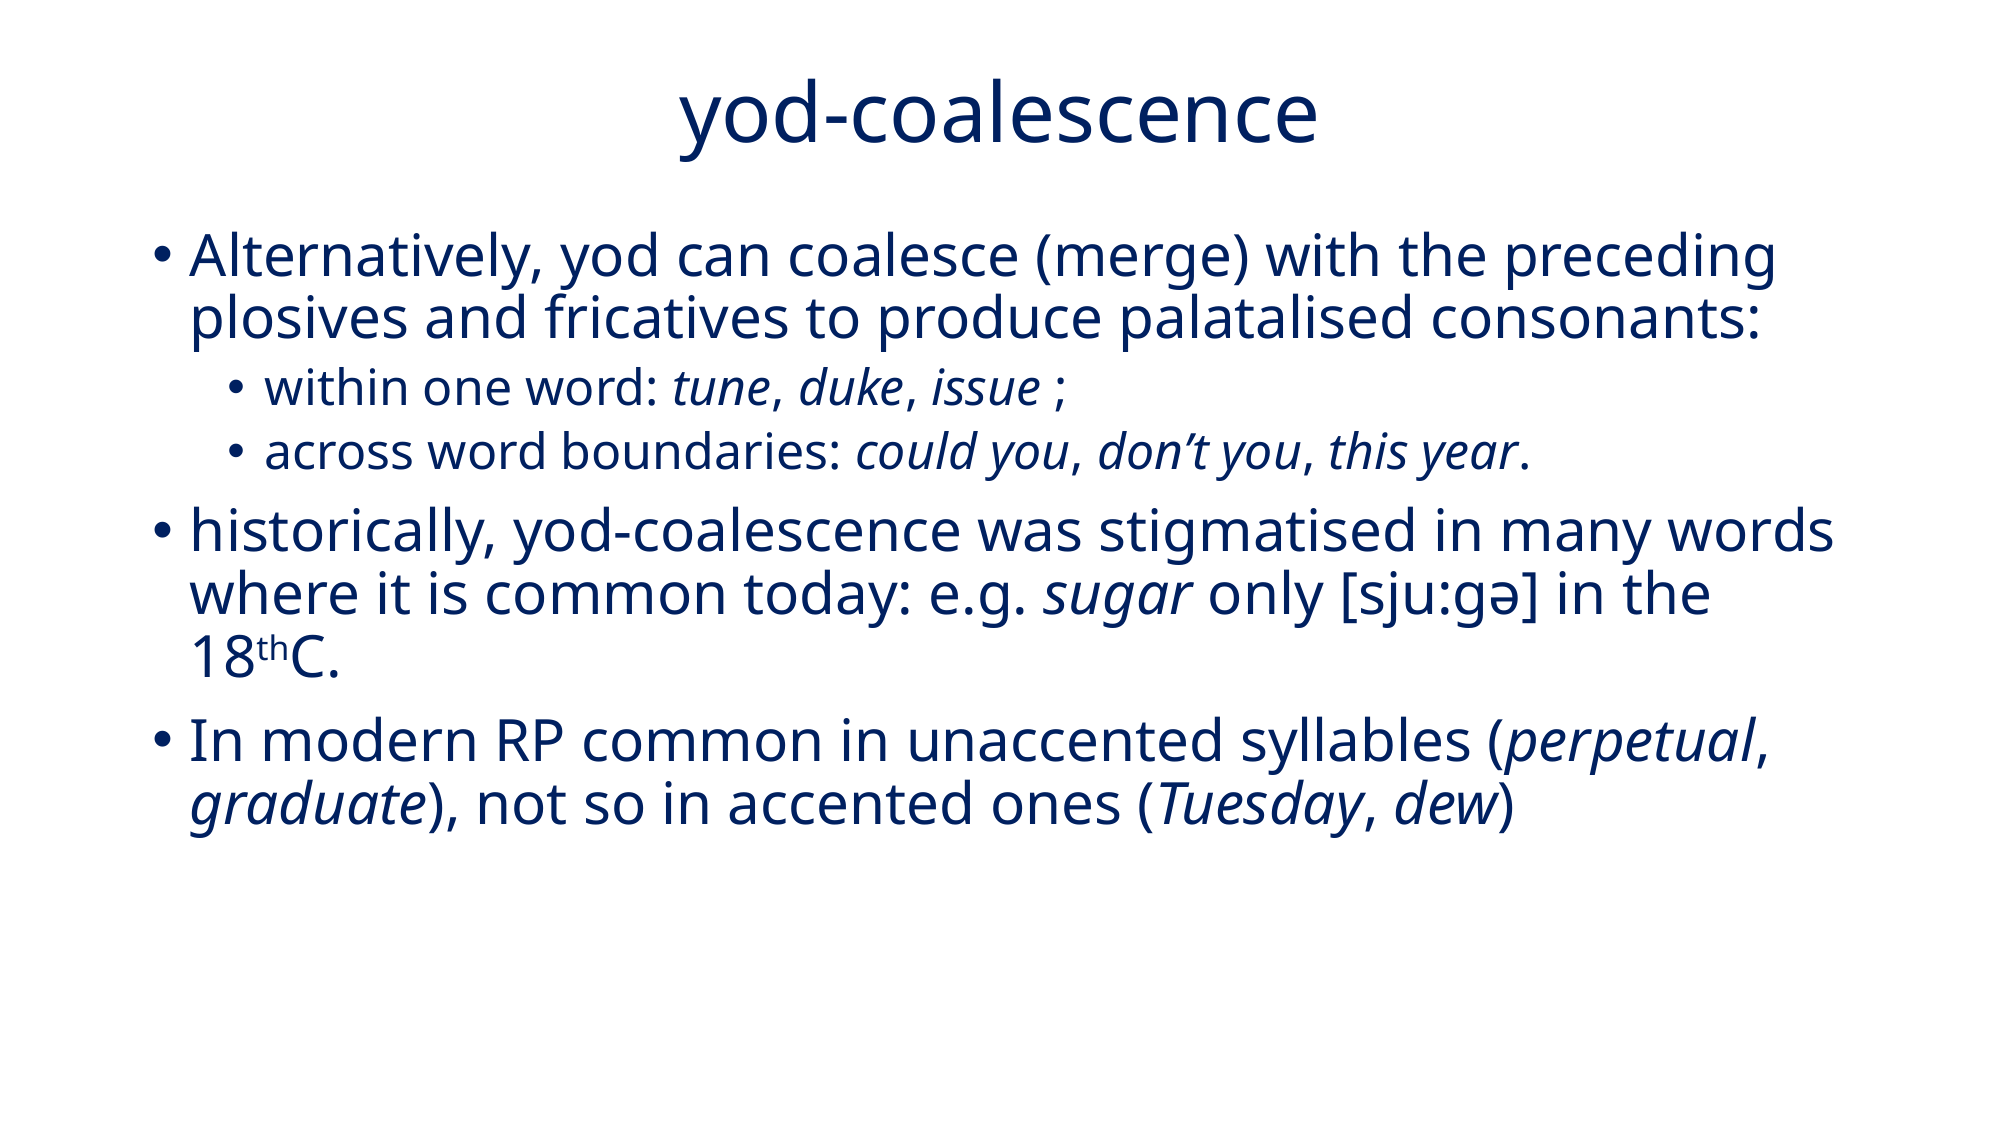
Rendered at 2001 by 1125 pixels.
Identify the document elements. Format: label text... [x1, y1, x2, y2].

title yod-coalescence [137, 59, 1863, 171]
list Alternatively, yod can coalesce (merge) with the preceding plosives and fricatives to produce palatalised consonants: within one word: tune, duke, issue ; across word boundaries: could you, don’t you, this year. historically, yod-coalescence was stigmatised in many words where it is common today: e.g. sugar only [sju:gə] in the 18thC. In modern RP common in unaccented syllables (perpetual, graduate), not so in accented ones (Tuesday, dew) [137, 218, 1863, 1014]
